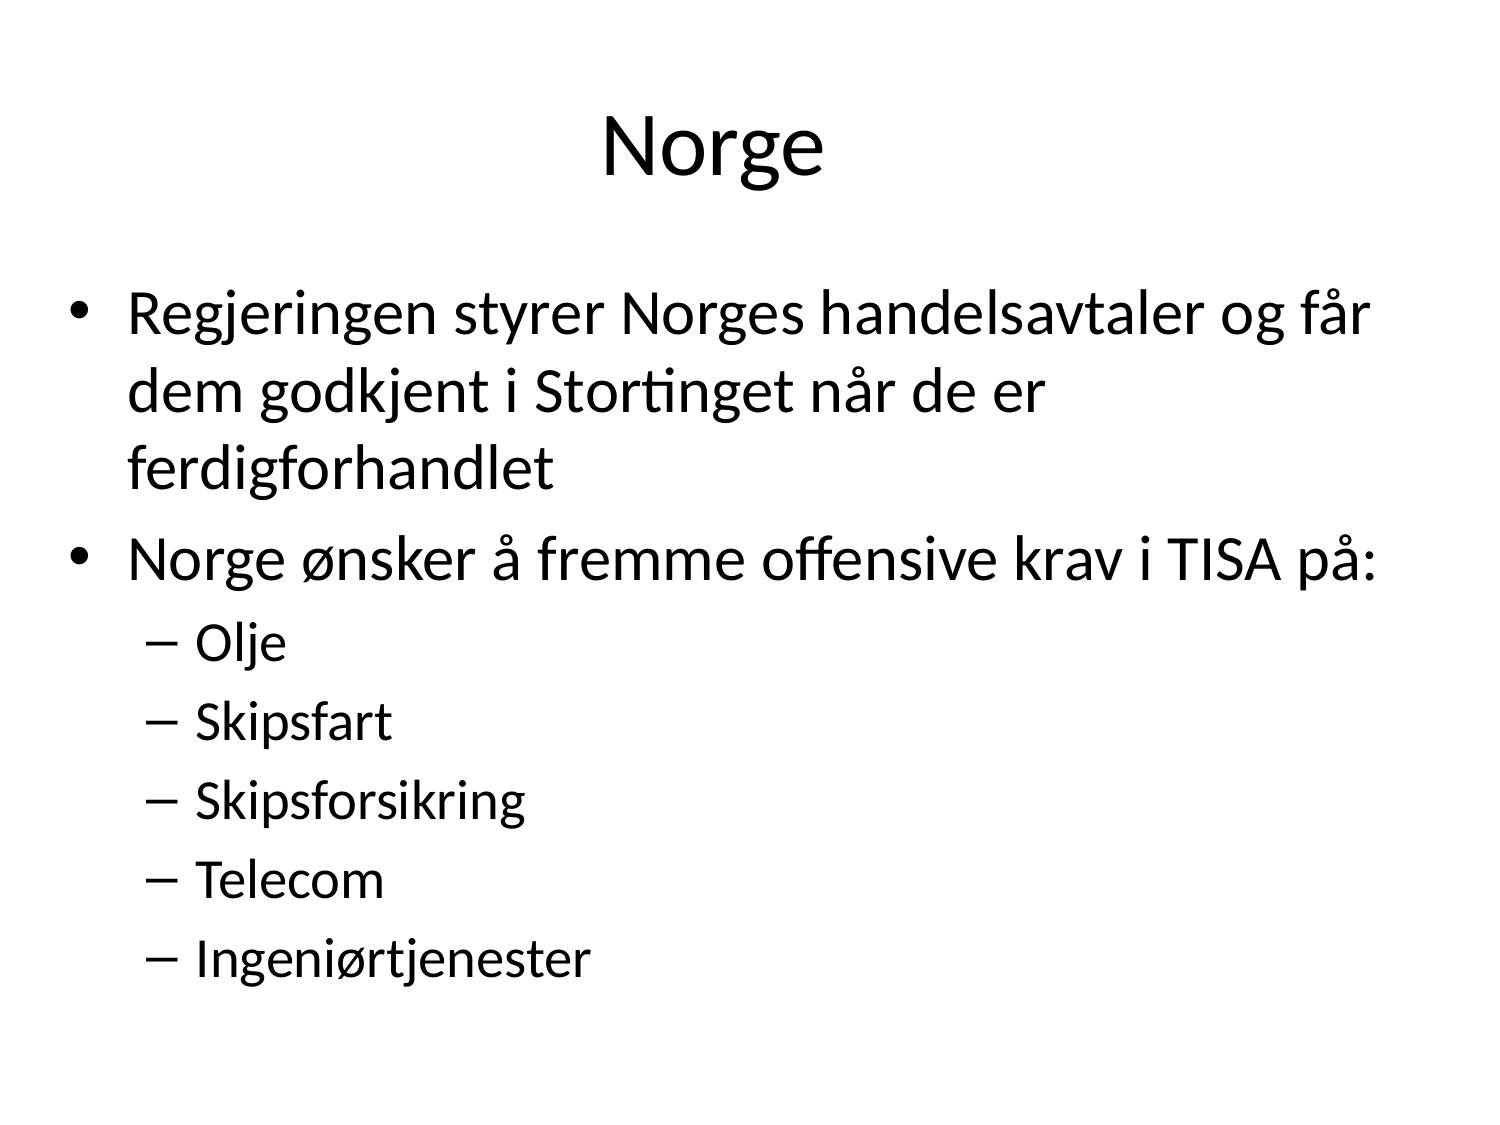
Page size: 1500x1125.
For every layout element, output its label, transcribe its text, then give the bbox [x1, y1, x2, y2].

title Norge [75, 45, 1425, 233]
list Regjeringen styrer Norges handelsavtaler og får dem godkjent i Stortinget når de er ferdigforhandlet Norge ønsker å fremme offensive krav i TISA på: Olje Skipsfart Skipsforsikring Telecom Ingeniørtjenester [53, 262, 1424, 1005]
